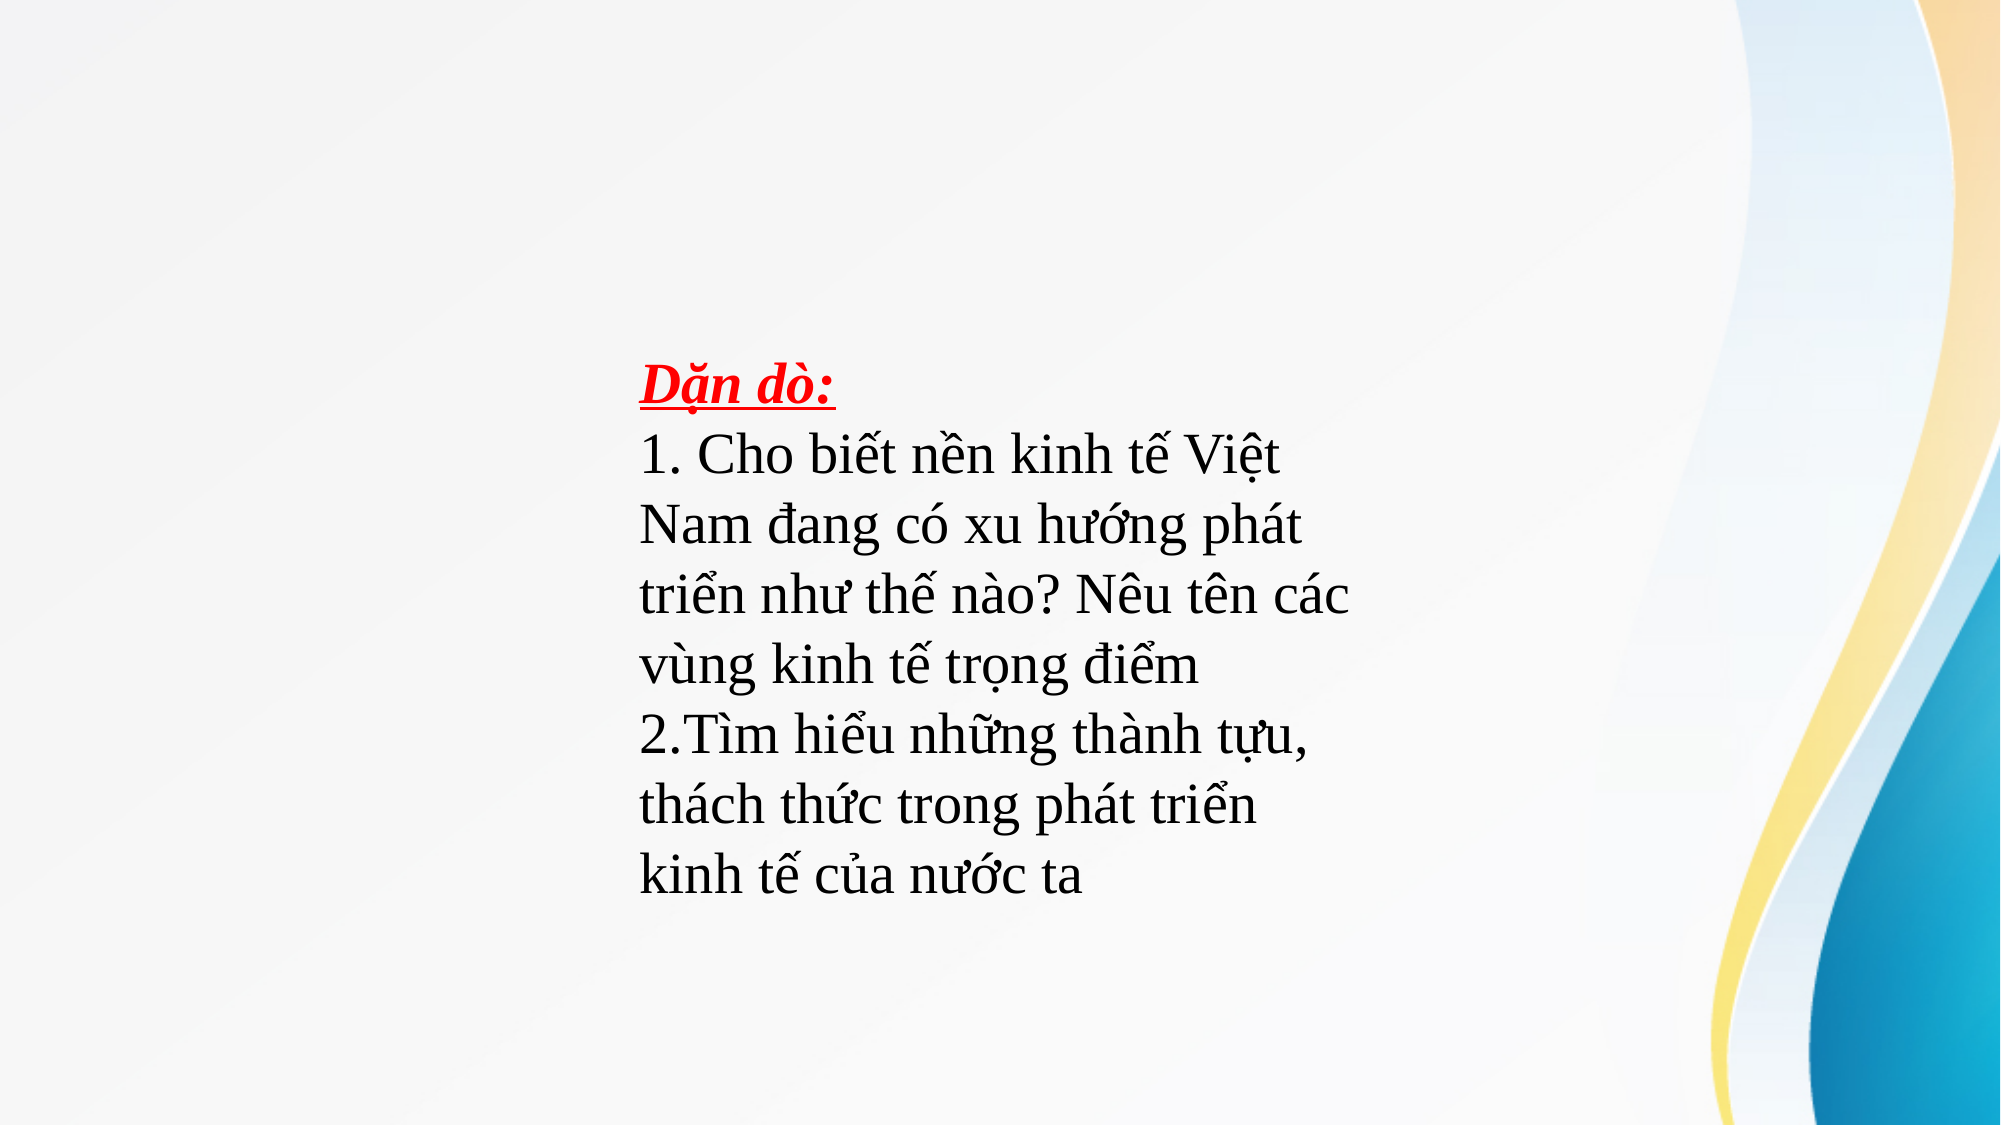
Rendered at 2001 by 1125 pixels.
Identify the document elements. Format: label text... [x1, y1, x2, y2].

text_box Dặn dò: 1. Cho biết nền kinh tế Việt Nam đang có xu hướng phát triển như thế nào? Nêu tên các vùng kinh tế trọng điểm 2.Tìm hiểu những thành tựu, thách thức trong phát triển kinh tế của nước ta [624, 337, 1375, 983]
picture [0, 0, 2001, 1125]
